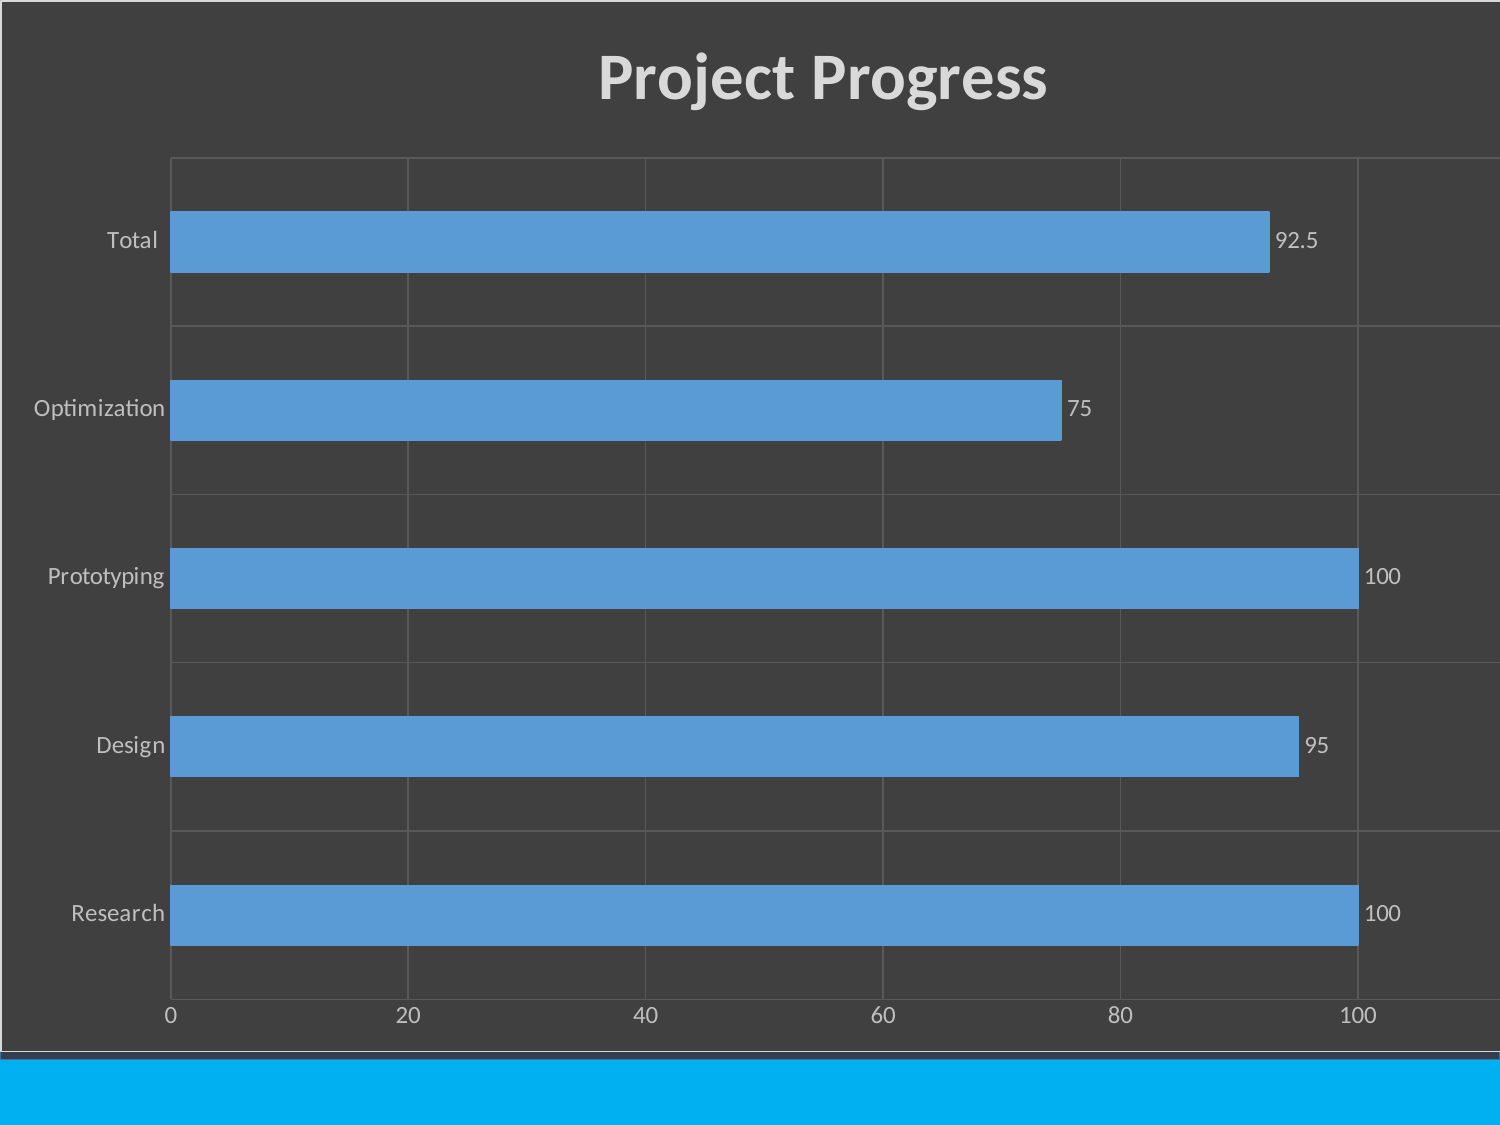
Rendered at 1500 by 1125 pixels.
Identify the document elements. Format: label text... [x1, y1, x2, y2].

text_box [1397, 1053, 1500, 1059]
slide_number 40 [1059, 1053, 1397, 1059]
text_box [0, 1059, 1500, 1125]
text_box [0, 1053, 1059, 1059]
chart [0, 0, 1500, 1053]
